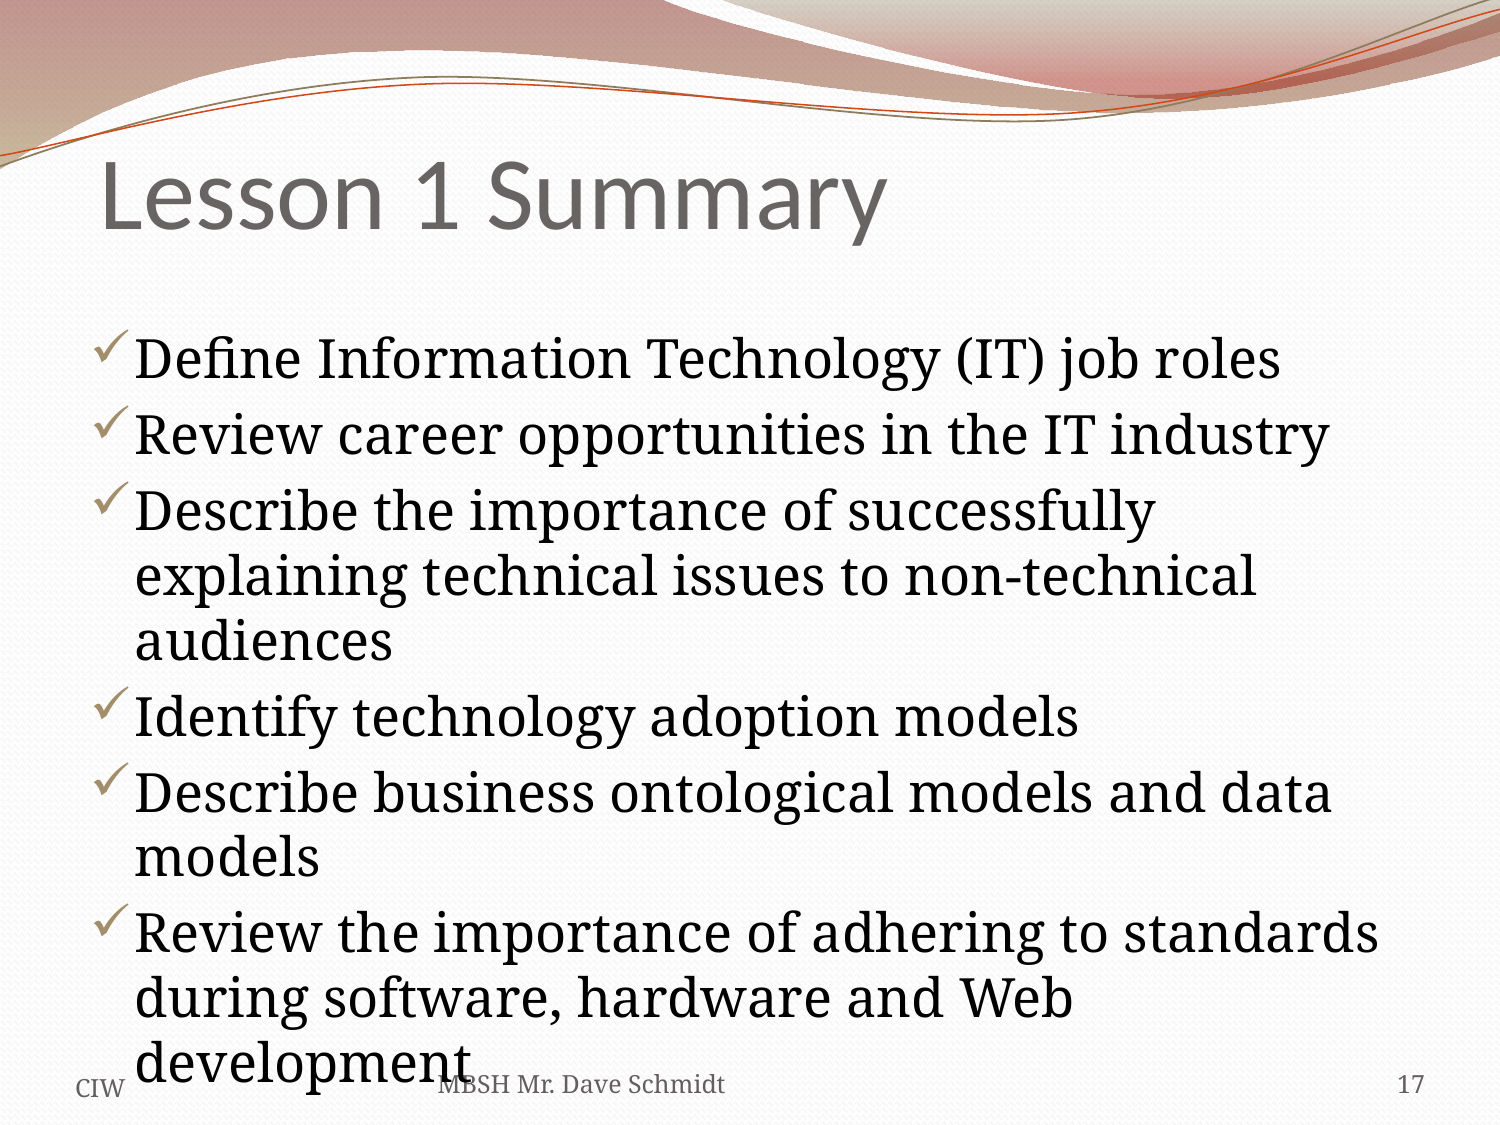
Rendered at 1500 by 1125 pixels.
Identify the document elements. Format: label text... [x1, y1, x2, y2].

slide_number CIW [75, 1042, 425, 1103]
list Define Information Technology (IT) job roles Review career opportunities in the IT industry Describe the importance of successfully explaining technical issues to non-technical audiences Identify technology adoption models Describe business ontological models and data models Review the importance of adhering to standards during software, hardware and Web development [75, 317, 1425, 1038]
title Lesson 1 Summary [99, 53, 1413, 250]
footer MBSH Mr. Dave Schmidt [437, 1042, 988, 1103]
slide_number 17 [1299, 1042, 1425, 1103]
